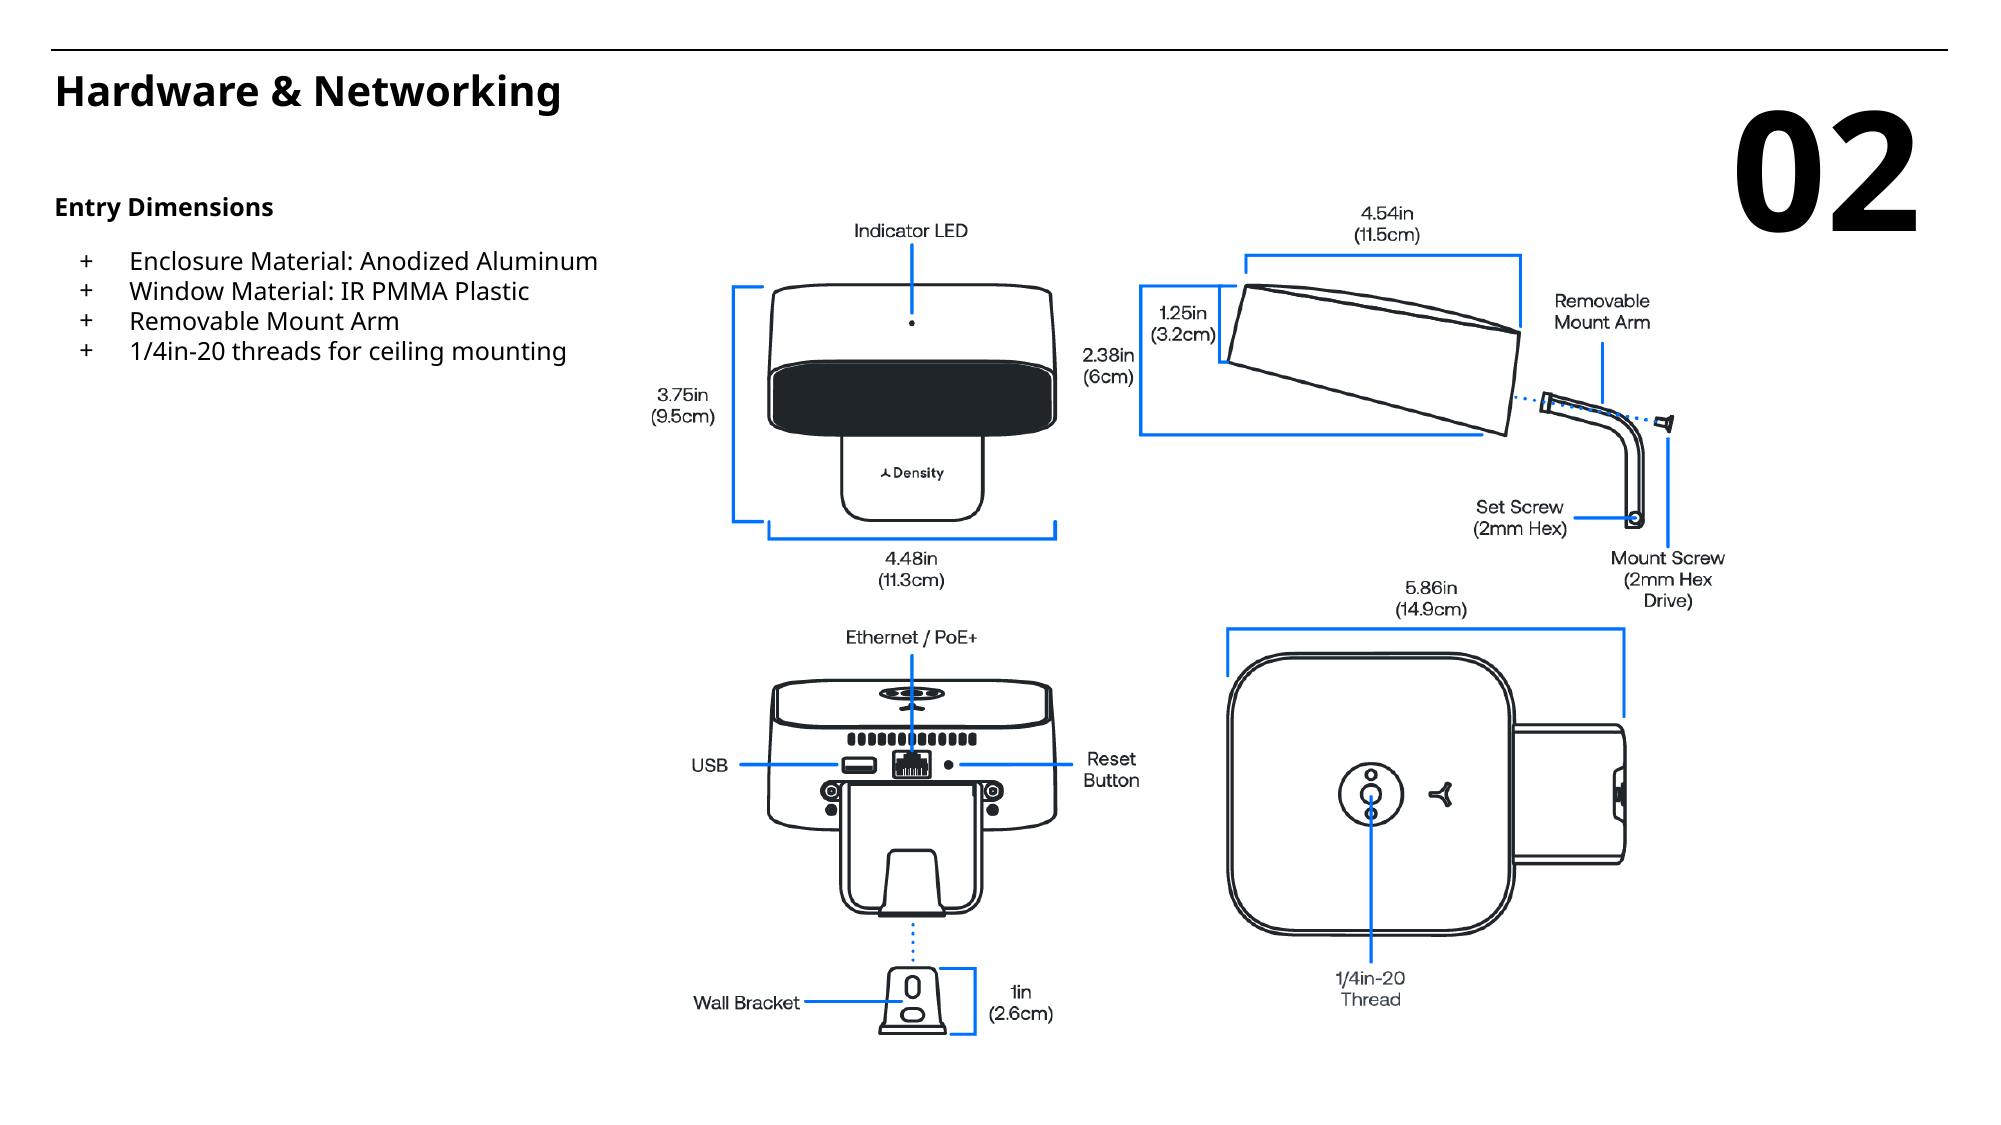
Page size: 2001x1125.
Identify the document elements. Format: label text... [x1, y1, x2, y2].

picture [651, 283, 1742, 1117]
text_box Enclosure Material: Anodized Aluminum Window Material: IR PMMA Plastic Removable Mount Arm 1/4in-20 threads for ceiling mounting [39, 292, 630, 381]
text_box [39, 49, 1938, 283]
